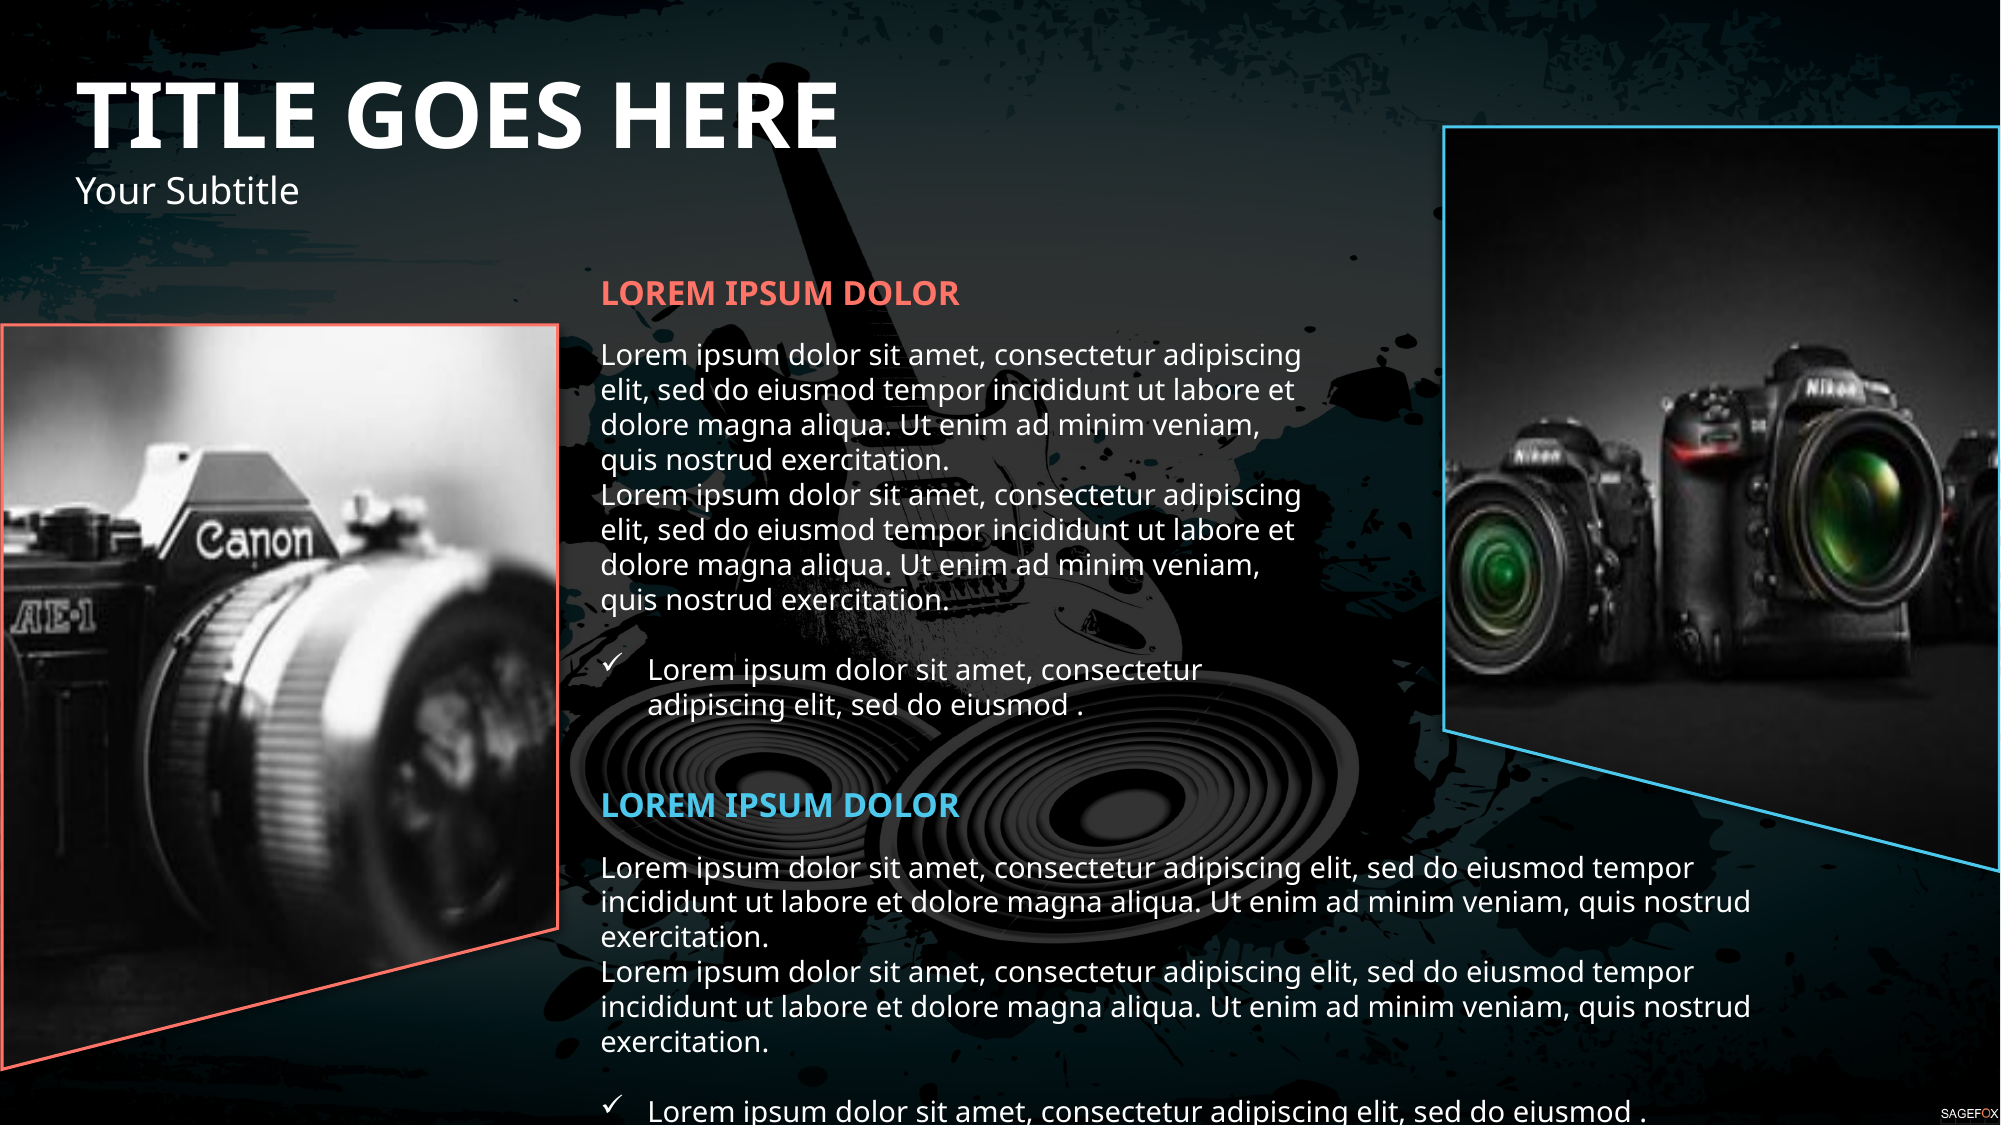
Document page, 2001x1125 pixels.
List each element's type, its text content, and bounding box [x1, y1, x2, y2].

picture [0, 0, 2001, 1125]
text_box LOREM IPSUM DOLOR Lorem ipsum dolor sit amet, consectetur adipiscing elit, sed do eiusmod tempor incididunt ut labore et dolore magna aliqua. Ut enim ad minim veniam, quis nostrud exercitation. Lorem ipsum dolor sit amet, consectetur adipiscing elit, sed do eiusmod tempor incididunt ut labore et dolore magna aliqua. Ut enim ad minim veniam, quis nostrud exercitation. Lorem ipsum dolor sit amet, consectetur adipiscing elit, sed do eiusmod . [585, 776, 1788, 1125]
text_box LOREM IPSUM DOLOR Lorem ipsum dolor sit amet, consectetur adipiscing elit, sed do eiusmod tempor incididunt ut labore et dolore magna aliqua. Ut enim ad minim veniam, quis nostrud exercitation. Lorem ipsum dolor sit amet, consectetur adipiscing elit, sed do eiusmod tempor incididunt ut labore et dolore magna aliqua. Ut enim ad minim veniam, quis nostrud exercitation. Lorem ipsum dolor sit amet, consectetur adipiscing elit, sed do eiusmod . [585, 264, 1325, 729]
text_box [0, 323, 559, 1071]
text_box TITLE GOES HERE Your Subtitle [60, 49, 1036, 220]
text_box [1442, 125, 2000, 873]
